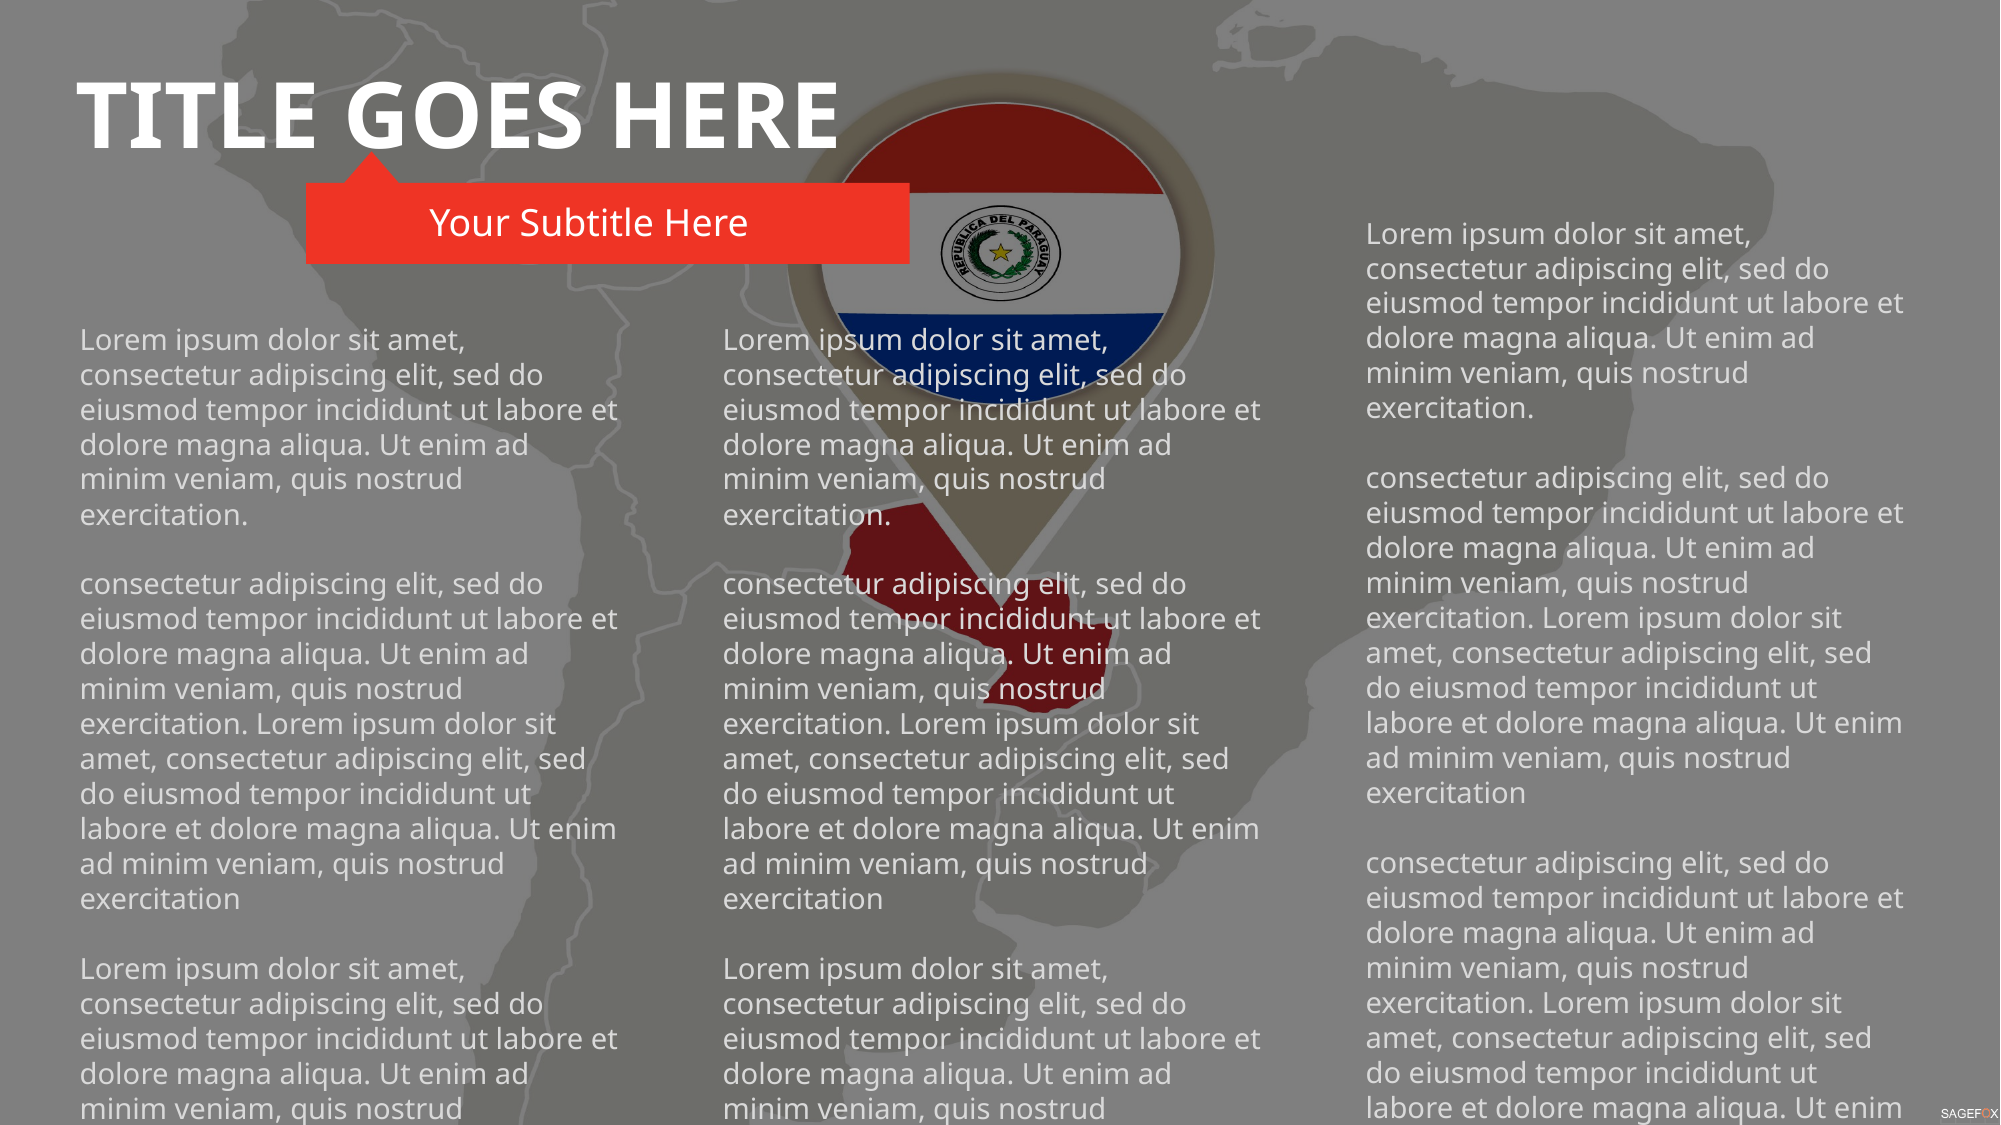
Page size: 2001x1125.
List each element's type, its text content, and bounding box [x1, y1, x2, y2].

text_box Lorem ipsum dolor sit amet, consectetur adipiscing elit, sed do eiusmod tempor incididunt ut labore et dolore magna aliqua. Ut enim ad minim veniam, quis nostrud exercitation. consectetur adipiscing elit, sed do eiusmod tempor incididunt ut labore et dolore magna aliqua. Ut enim ad minim veniam, quis nostrud exercitation. Lorem ipsum dolor sit amet, consectetur adipiscing elit, sed do eiusmod tempor incididunt ut labore et dolore magna aliqua. Ut enim ad minim veniam, quis nostrud exercitation Lorem ipsum dolor sit amet, consectetur adipiscing elit, sed do eiusmod tempor incididunt ut labore et dolore magna aliqua. Ut enim ad minim veniam, quis nostrud exercitation. [64, 313, 635, 1125]
text_box TITLE GOES HERE [60, 49, 965, 175]
picture [0, 0, 2001, 1125]
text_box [306, 151, 910, 264]
text_box Lorem ipsum dolor sit amet, consectetur adipiscing elit, sed do eiusmod tempor incididunt ut labore et dolore magna aliqua. Ut enim ad minim veniam, quis nostrud exercitation. consectetur adipiscing elit, sed do eiusmod tempor incididunt ut labore et dolore magna aliqua. Ut enim ad minim veniam, quis nostrud exercitation. Lorem ipsum dolor sit amet, consectetur adipiscing elit, sed do eiusmod tempor incididunt ut labore et dolore magna aliqua. Ut enim ad minim veniam, quis nostrud exercitation consectetur adipiscing elit, sed do eiusmod tempor incididunt ut labore et dolore magna aliqua. Ut enim ad minim veniam, quis nostrud exercitation. Lorem ipsum dolor sit amet, consectetur adipiscing elit, sed do eiusmod tempor incididunt ut labore et dolore magna aliqua. Ut enim ad minim veniam, quis nostrud exercitation [1350, 207, 1921, 1125]
text_box Lorem ipsum dolor sit amet, consectetur adipiscing elit, sed do eiusmod tempor incididunt ut labore et dolore magna aliqua. Ut enim ad minim veniam, quis nostrud exercitation. consectetur adipiscing elit, sed do eiusmod tempor incididunt ut labore et dolore magna aliqua. Ut enim ad minim veniam, quis nostrud exercitation. Lorem ipsum dolor sit amet, consectetur adipiscing elit, sed do eiusmod tempor incididunt ut labore et dolore magna aliqua. Ut enim ad minim veniam, quis nostrud exercitation Lorem ipsum dolor sit amet, consectetur adipiscing elit, sed do eiusmod tempor incididunt ut labore et dolore magna aliqua. Ut enim ad minim veniam, quis nostrud exercitation [707, 313, 1278, 1125]
